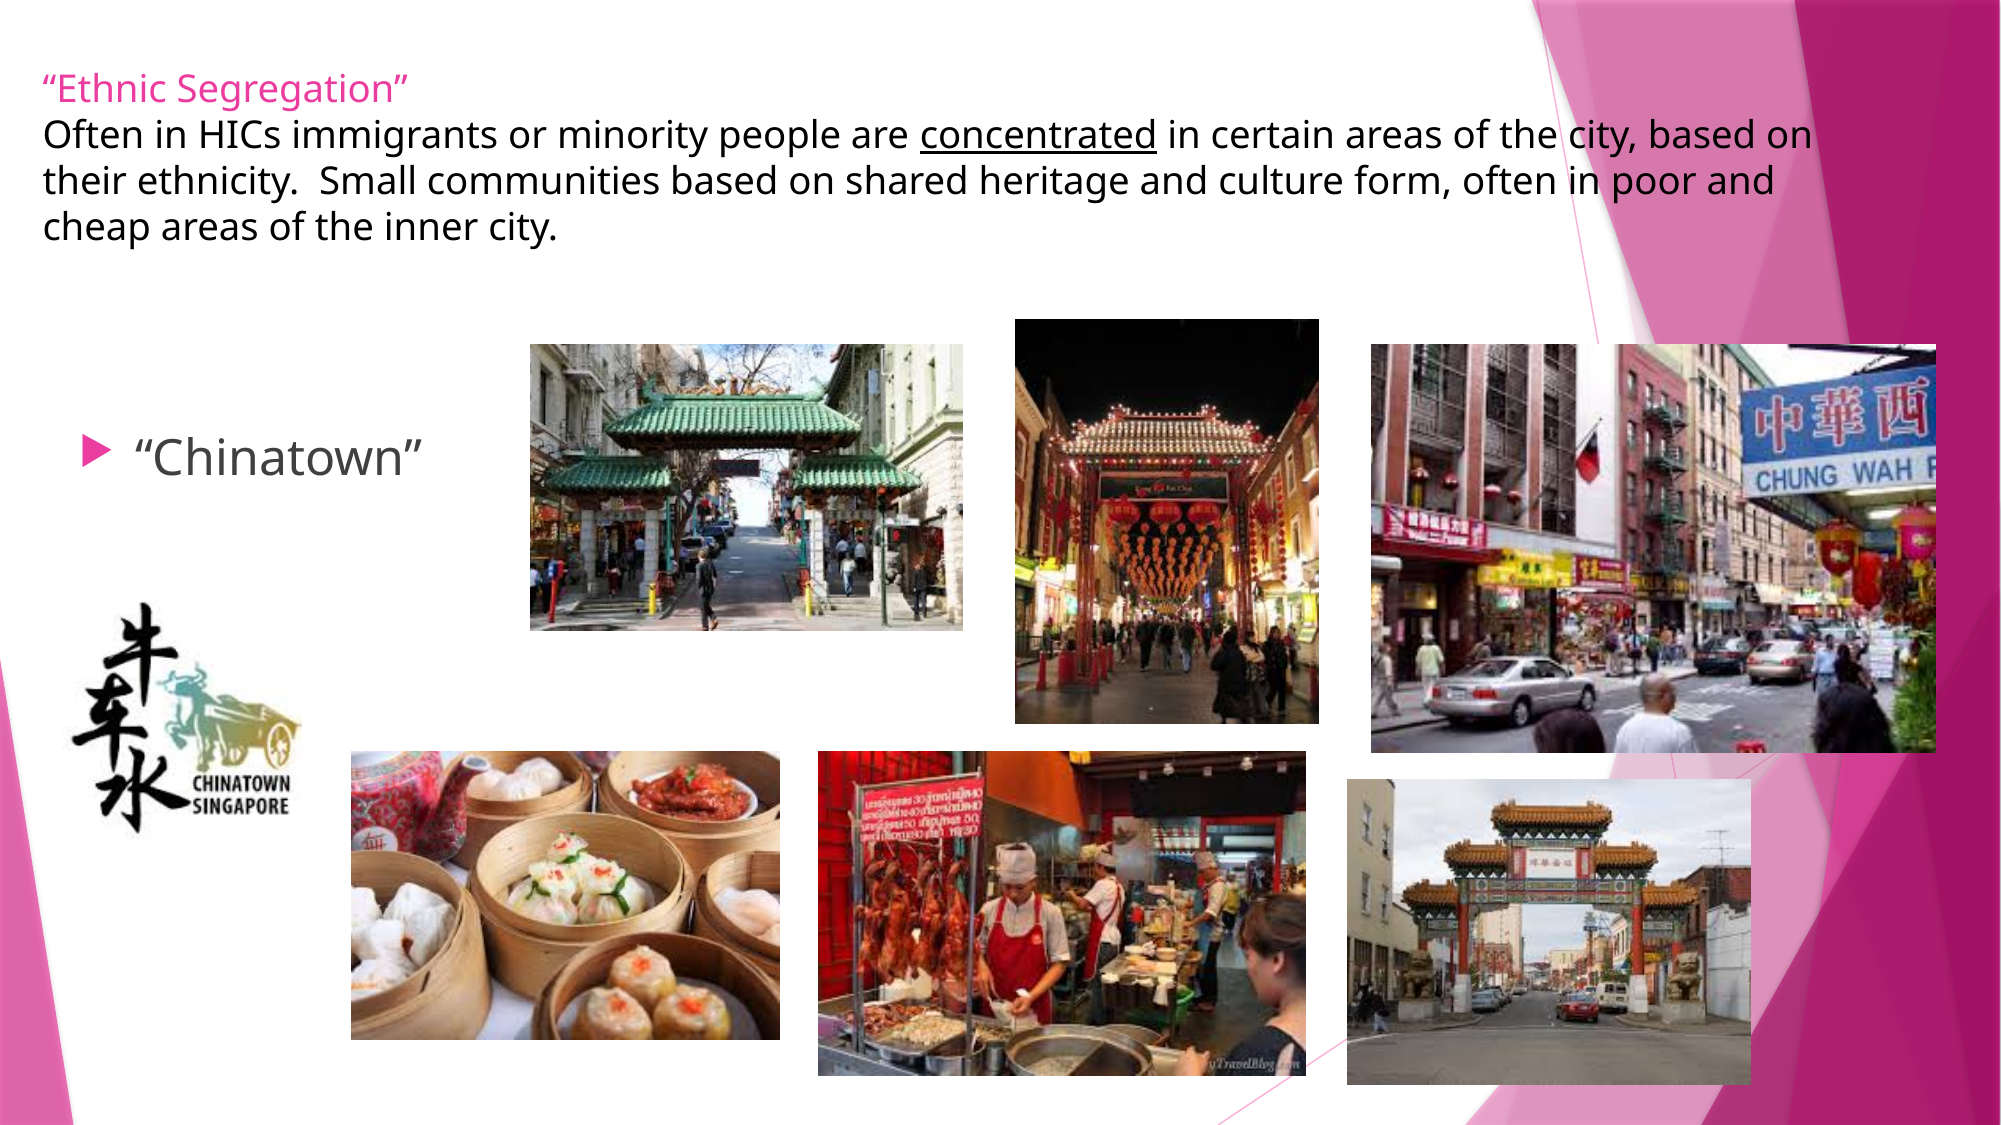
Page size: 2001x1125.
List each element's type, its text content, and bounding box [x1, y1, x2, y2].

list “Chinatown” [63, 418, 492, 549]
picture [1370, 343, 1936, 753]
picture [1014, 318, 1319, 725]
picture [530, 343, 963, 631]
title “Ethnic Segregation” Often in HICs immigrants or minority people are concentrated in certain areas of the city, based on their ethnicity. Small communities based on shared heritage and culture form, often in poor and cheap areas of the inner city. [27, 56, 1898, 317]
picture [63, 563, 302, 847]
picture [351, 751, 781, 1040]
picture [1347, 779, 1752, 1086]
picture [818, 751, 1306, 1076]
